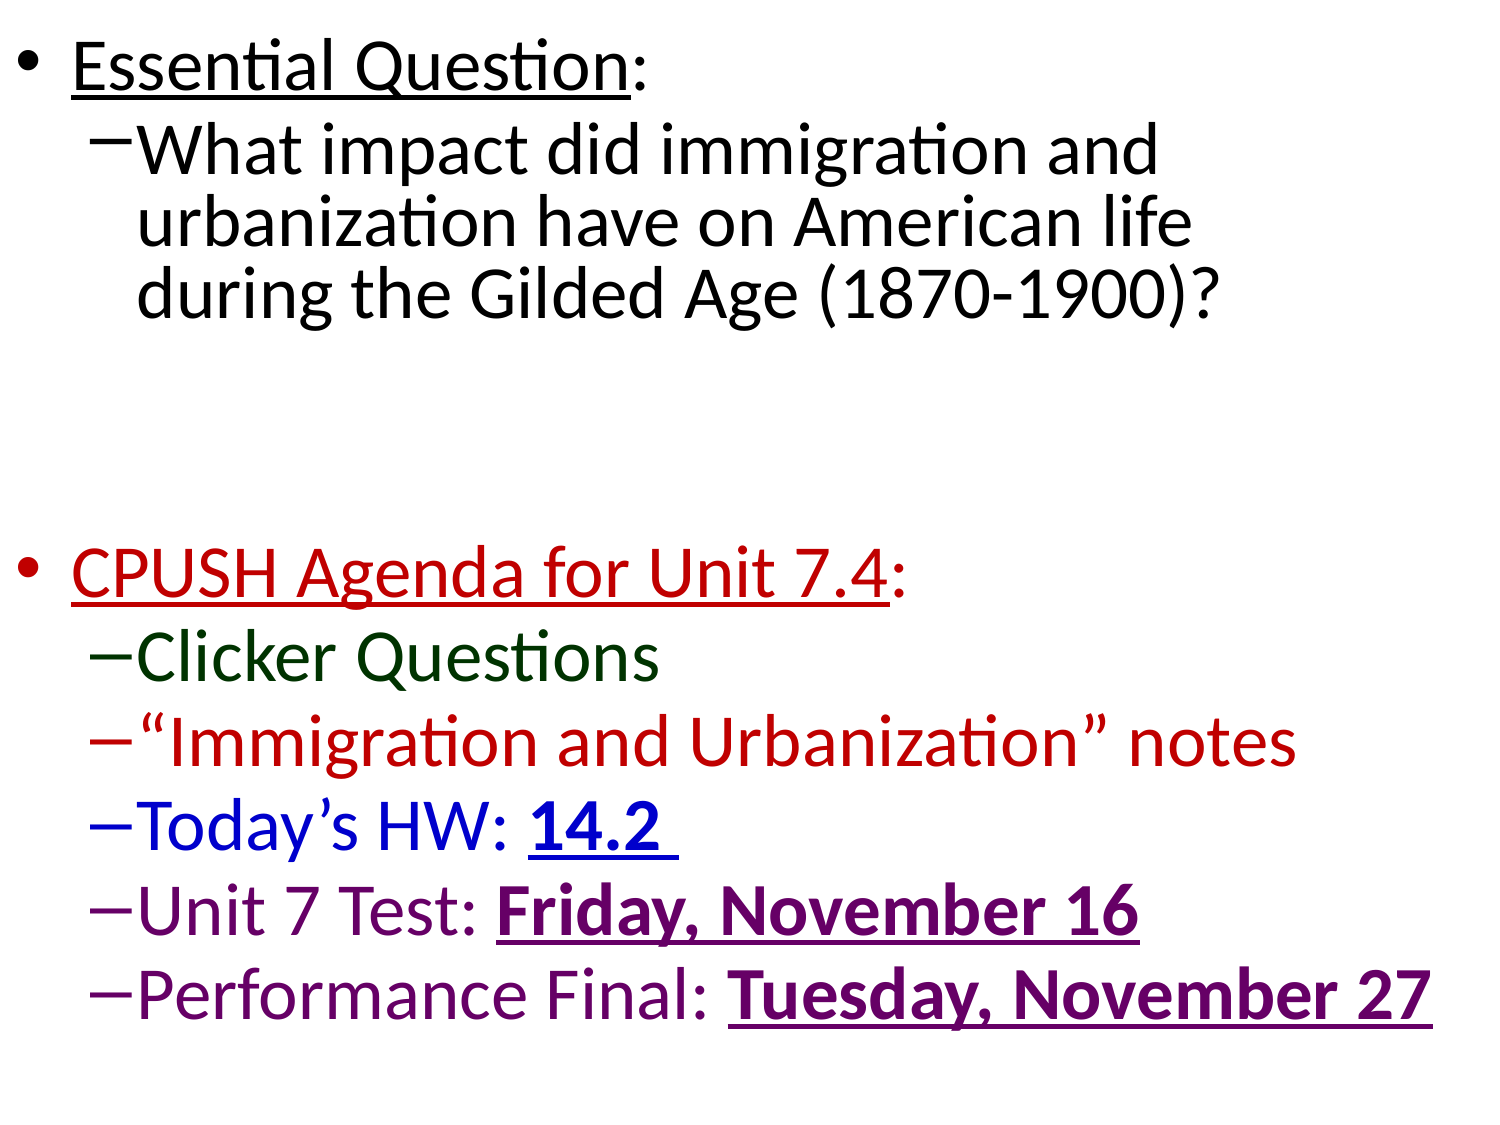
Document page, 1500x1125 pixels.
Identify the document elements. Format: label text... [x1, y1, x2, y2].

list Essential Question: What impact did immigration and urbanization have on American life during the Gilded Age (1870-1900)? CPUSH Agenda for Unit 7.4: Clicker Questions “Immigration and Urbanization” notes Today’s HW: 14.2 Unit 7 Test: Friday, November 16 Performance Final: Tuesday, November 27 [0, 24, 1500, 1125]
